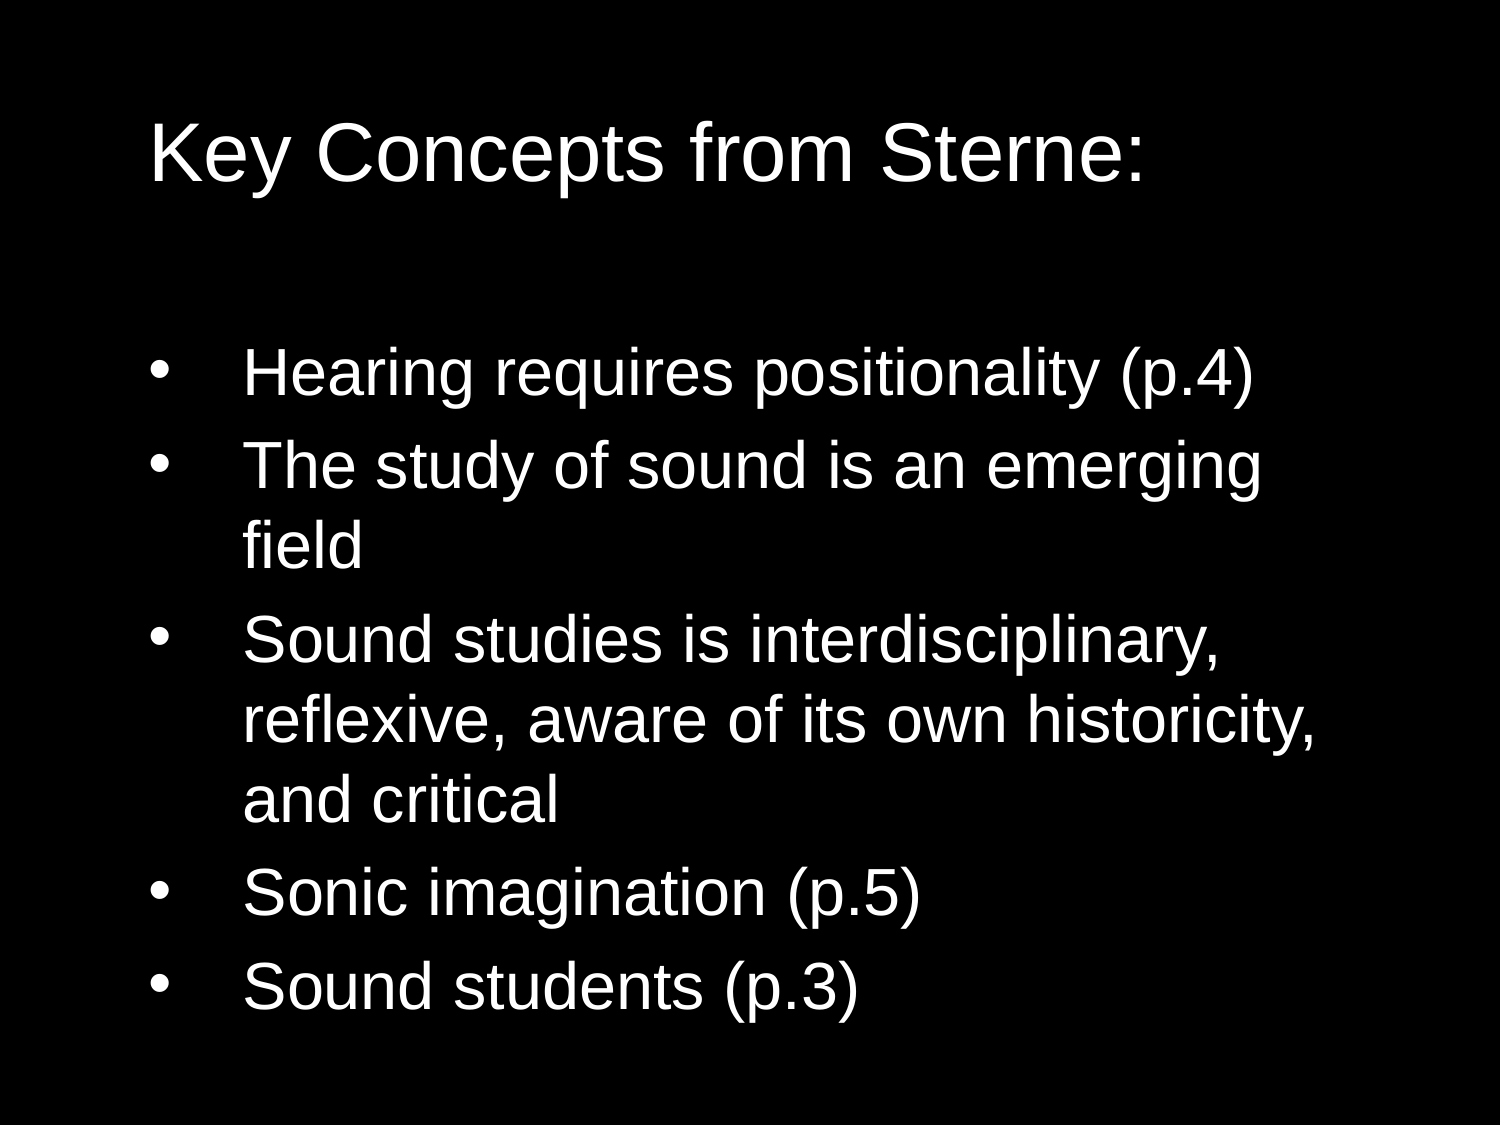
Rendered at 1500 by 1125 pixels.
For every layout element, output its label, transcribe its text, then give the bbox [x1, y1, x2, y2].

subtitle Key Concepts from Sterne: Hearing requires positionality (p.4) The study of sound is an emerging field Sound studies is interdisciplinary, reflexive, aware of its own historicity, and critical Sonic imagination (p.5) Sound students (p.3) [133, 91, 1351, 1063]
